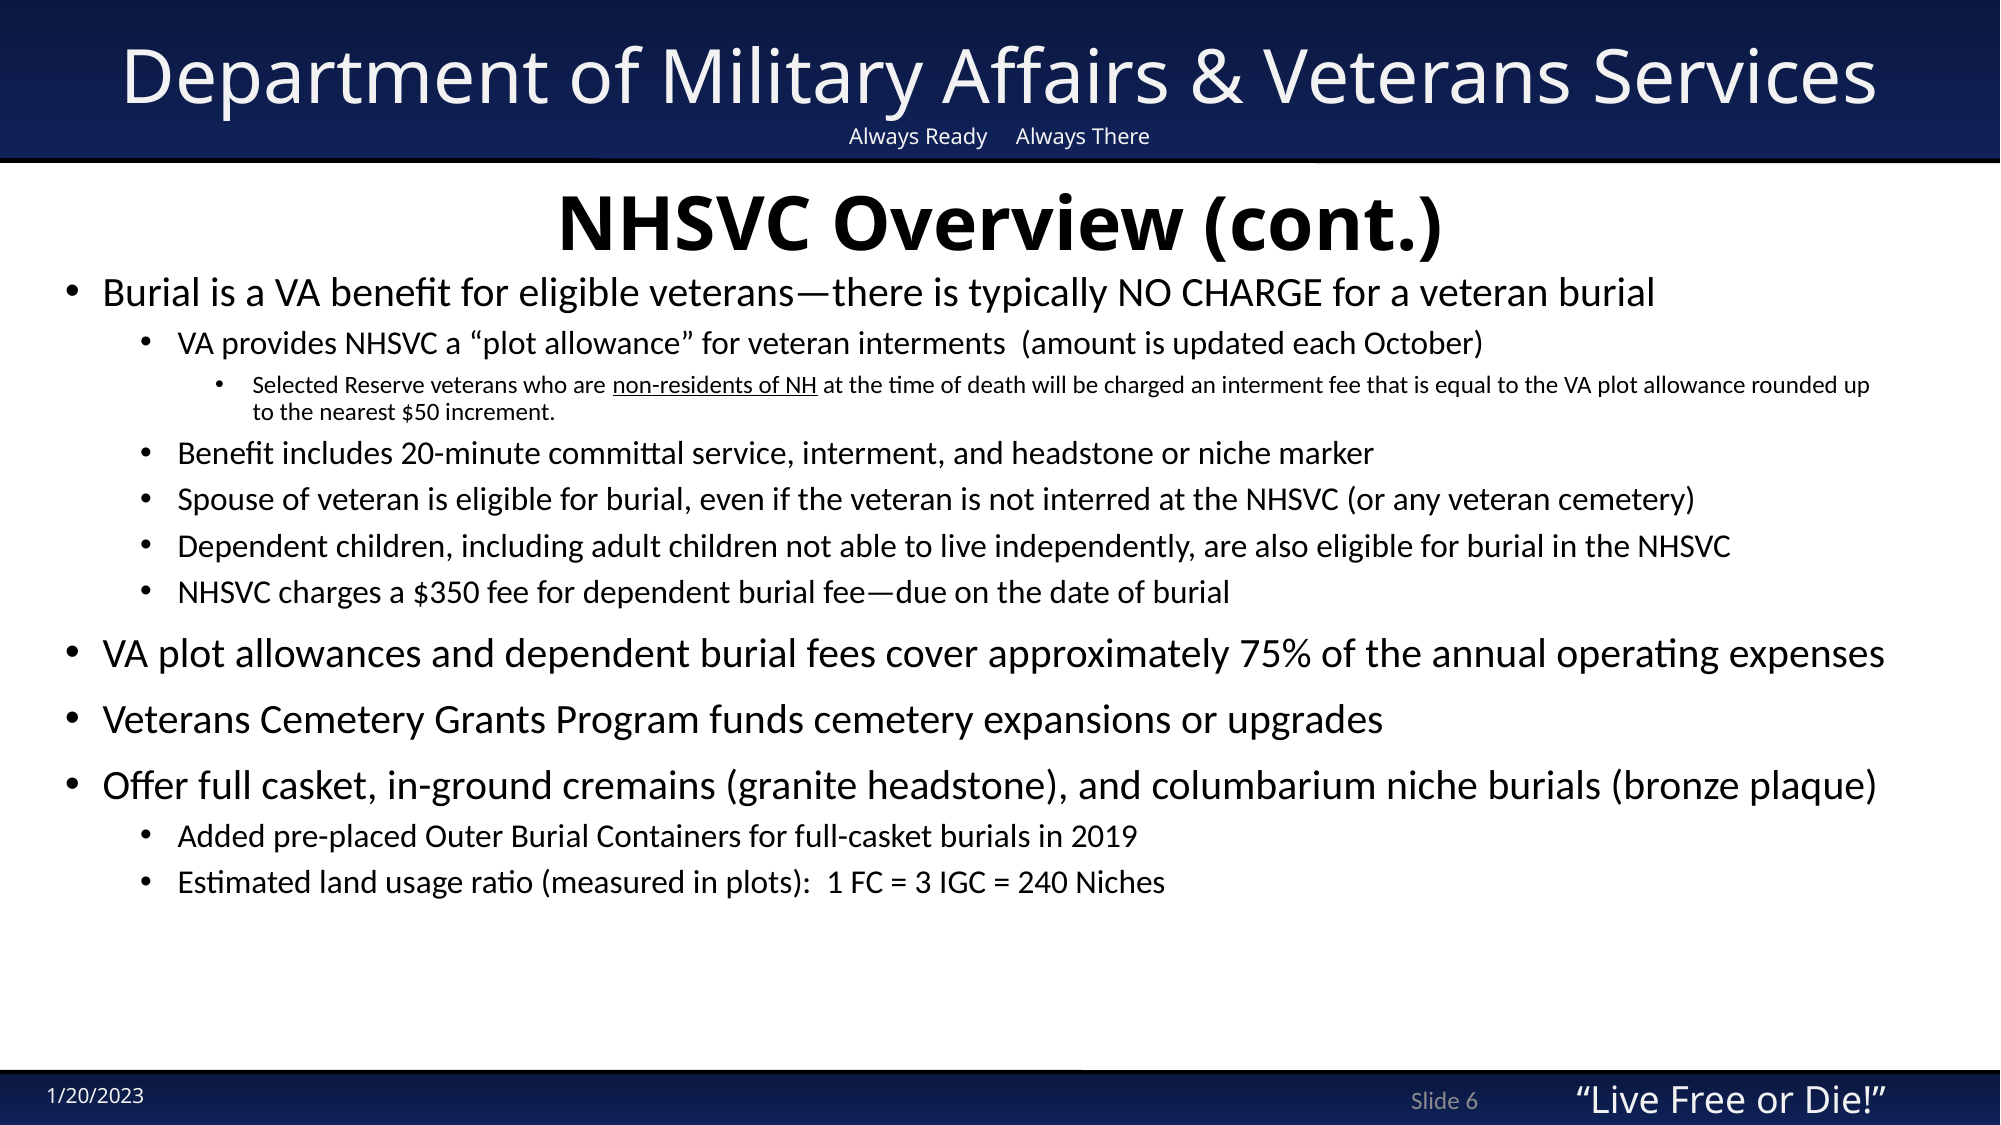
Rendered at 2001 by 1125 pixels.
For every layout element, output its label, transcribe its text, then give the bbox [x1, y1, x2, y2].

title NHSVC Overview (cont.) [137, 174, 1863, 262]
list Burial is a VA benefit for eligible veterans—there is typically NO CHARGE for a veteran burial VA provides NHSVC a “plot allowance” for veteran interments (amount is updated each October) Selected Reserve veterans who are non-residents of NH at the time of death will be charged an interment fee that is equal to the VA plot allowance rounded up to the nearest $50 increment. Benefit includes 20-minute committal service, interment, and headstone or niche marker Spouse of veteran is eligible for burial, even if the veteran is not interred at the NHSVC (or any veteran cemetery) Dependent children, including adult children not able to live independently, are also eligible for burial in the NHSVC NHSVC charges a $350 fee for dependent burial fee—due on the date of burial VA plot allowances and dependent burial fees cover approximately 75% of the annual operating expenses Veterans Cemetery Grants Program funds cemetery expansions or upgrades Offer full casket, in-ground cremains (granite headstone), and columbarium niche burials (bronze plaque) Added pre-placed Outer Burial Containers for full-casket burials in 2019 Estimated land usage ratio (measured in plots): 1 FC = 3 IGC = 240 Niches [50, 262, 1913, 1038]
